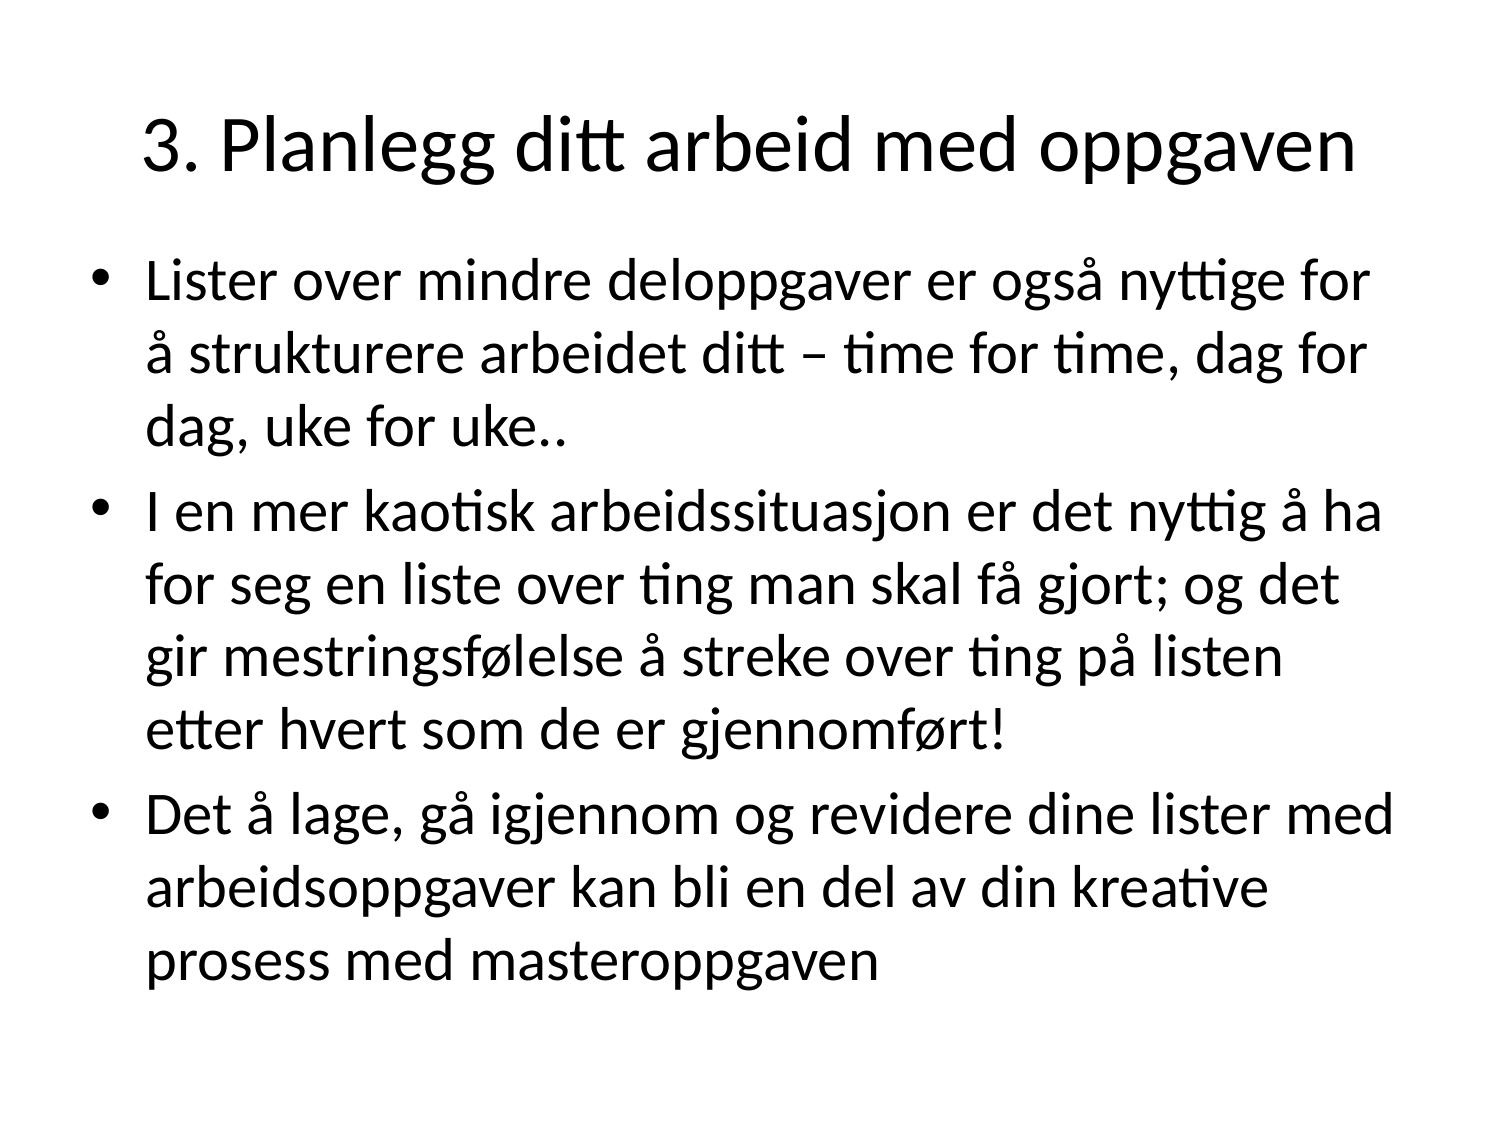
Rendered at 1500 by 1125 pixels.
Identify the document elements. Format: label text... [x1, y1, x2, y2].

title 3. Planlegg ditt arbeid med oppgaven [75, 45, 1425, 232]
list Lister over mindre deloppgaver er også nyttige for å strukturere arbeidet ditt – time for time, dag for dag, uke for uke.. I en mer kaotisk arbeidssituasjon er det nyttig å ha for seg en liste over ting man skal få gjort; og det gir mestringsfølelse å streke over ting på listen etter hvert som de er gjennomført! Det å lage, gå igjennom og revidere dine lister med arbeidsoppgaver kan bli en del av din kreative prosess med masteroppgaven [75, 232, 1425, 1005]
